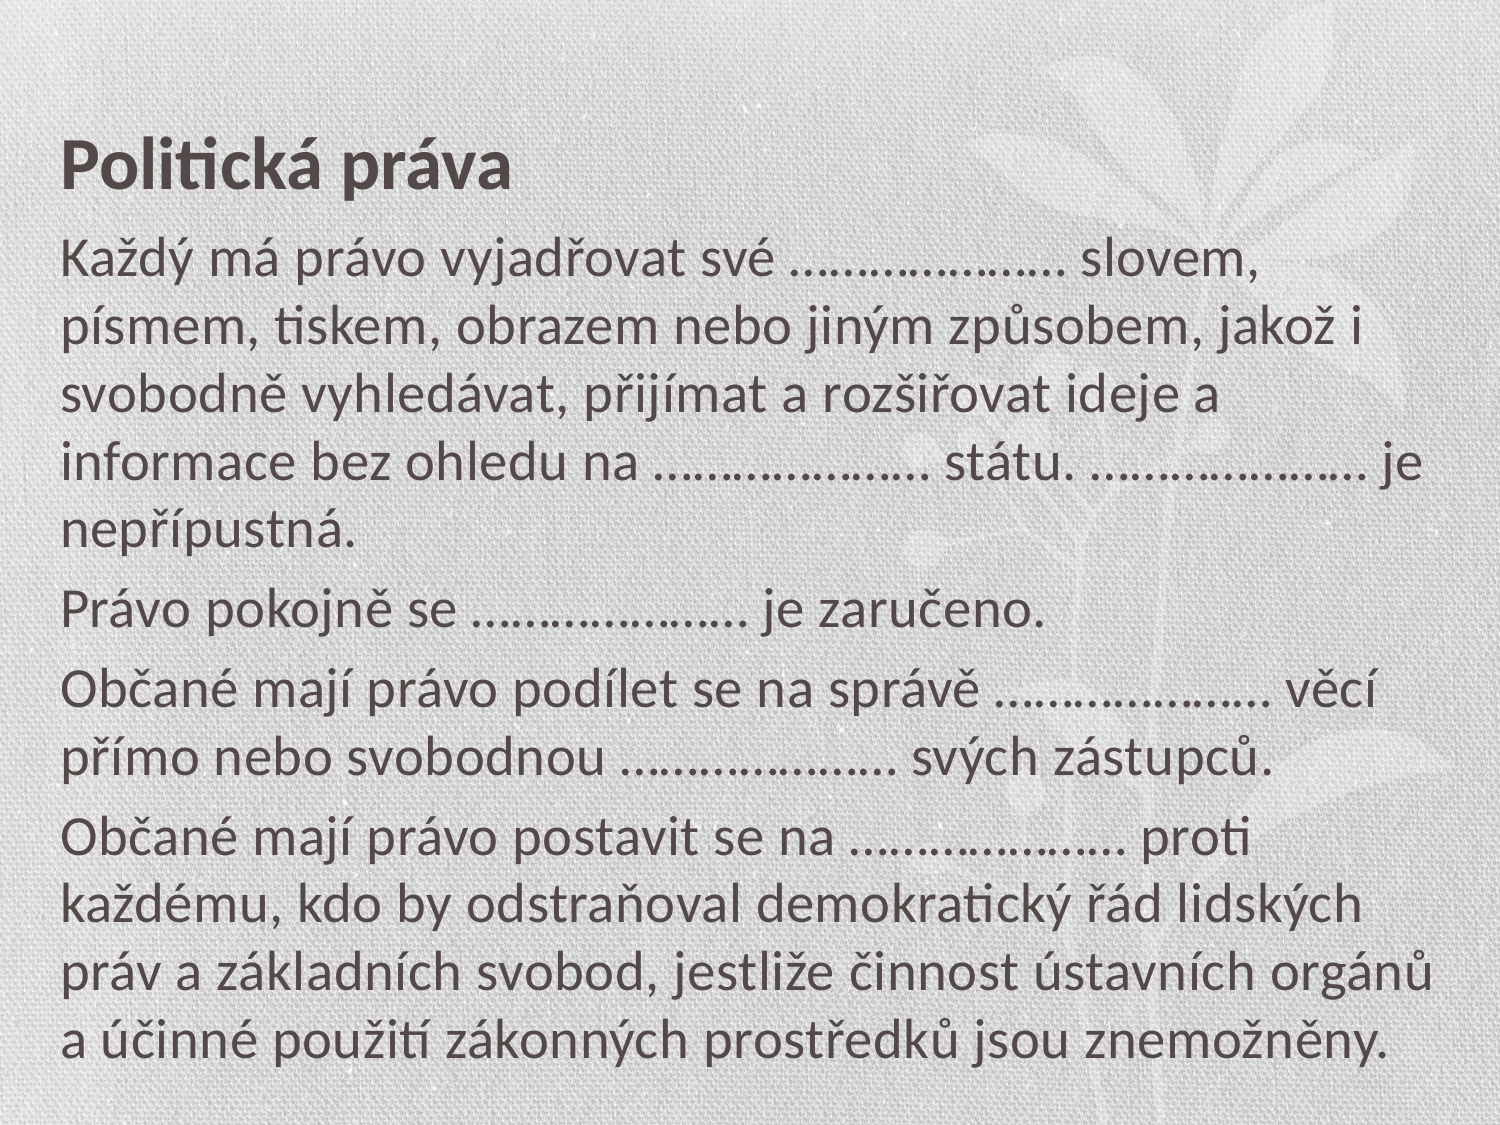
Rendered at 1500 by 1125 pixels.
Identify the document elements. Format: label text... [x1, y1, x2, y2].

list Každý má právo vyjadřovat své ………………… slovem, písmem, tiskem, obrazem nebo jiným způsobem, jakož i svobodně vyhledávat, přijímat a rozšiřovat ideje a informace bez ohledu na ………………… státu. ………………… je nepřípustná. Právo pokojně se ………………… je zaručeno. Občané mají právo podílet se na správě ………………… věcí přímo nebo svobodnou ………………… svých zástupců. Občané mají právo postavit se na ………………… proti každému, kdo by odstraňoval demokratický řád lidských práv a základních svobod, jestliže činnost ústavních orgánů a účinné použití zákonných prostředků jsou znemožněny. [45, 213, 1455, 1106]
title Politická práva [45, 37, 1455, 213]
